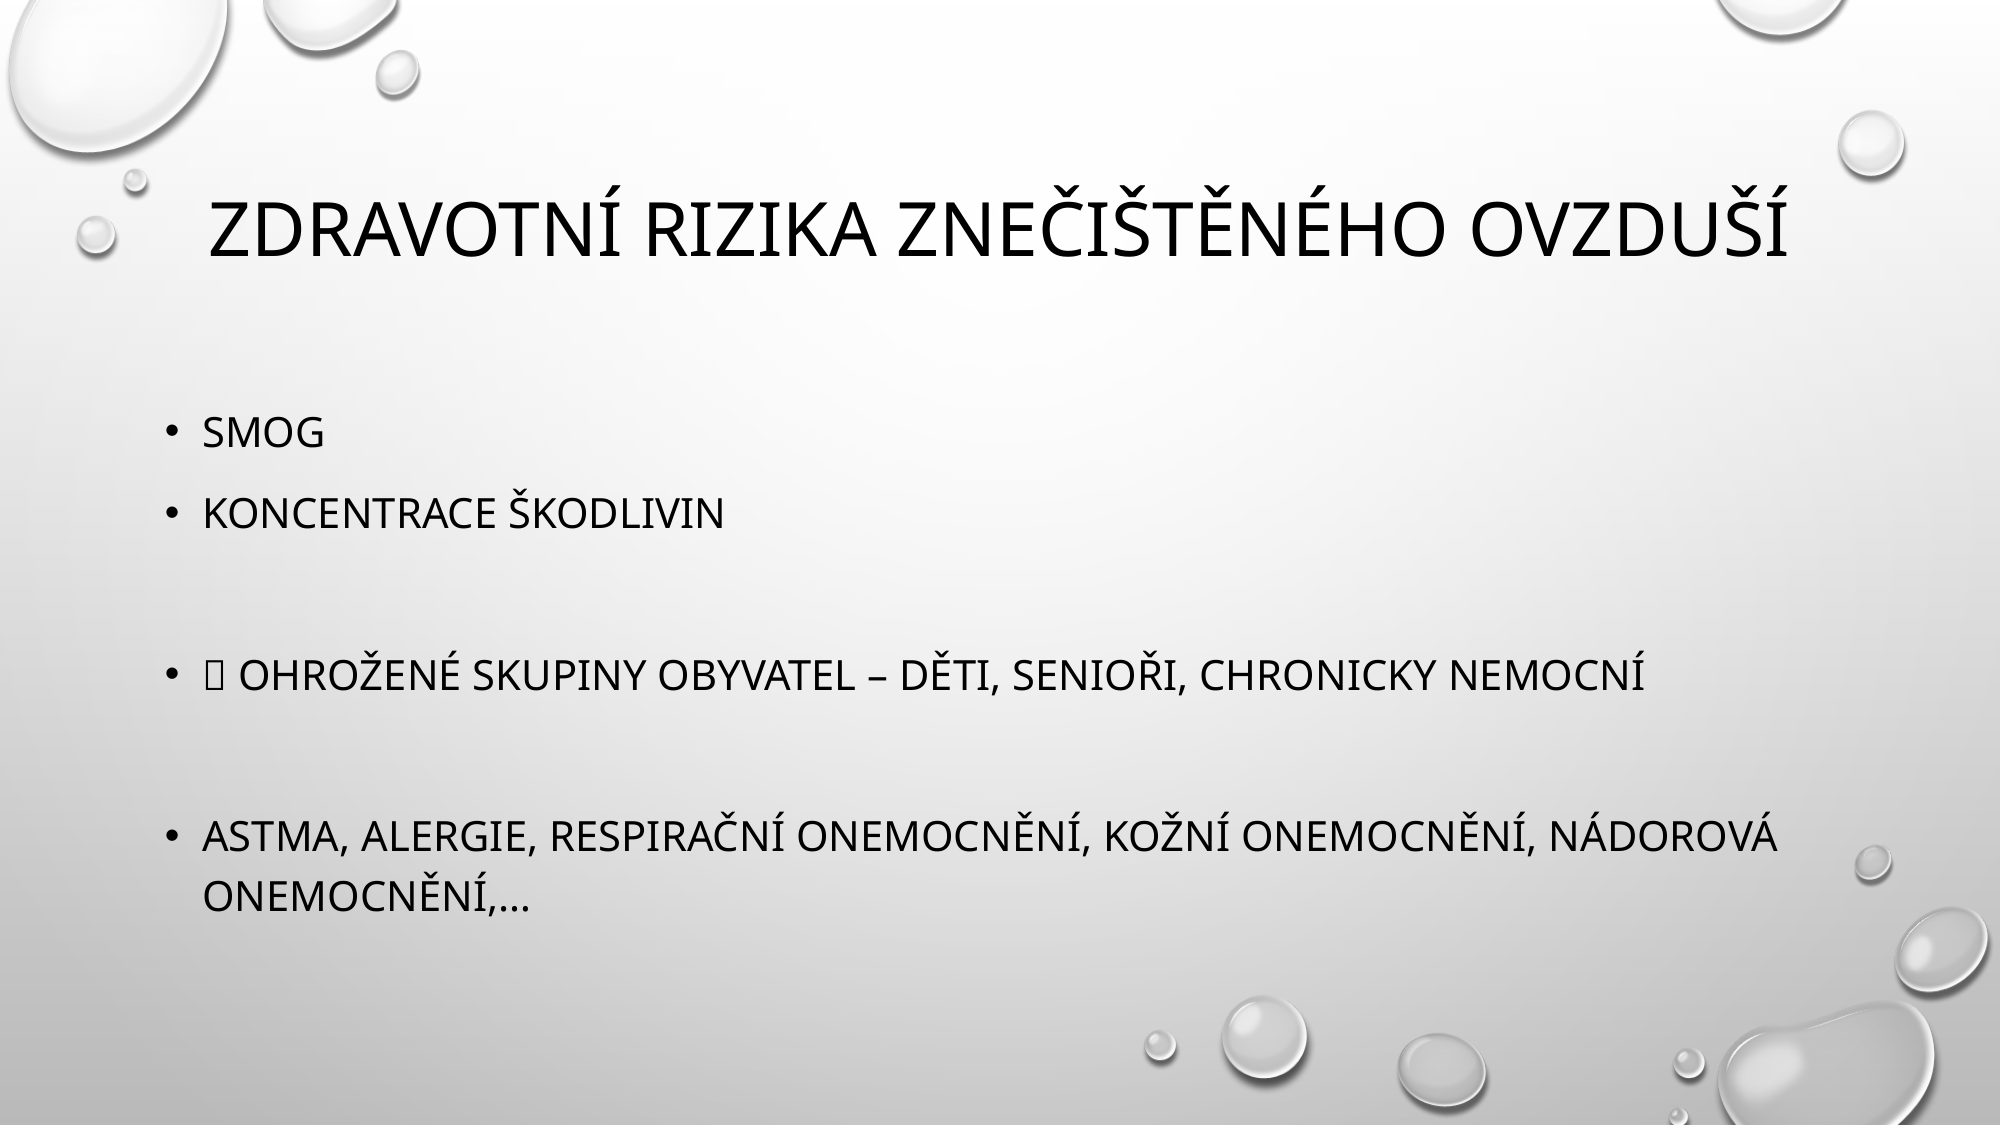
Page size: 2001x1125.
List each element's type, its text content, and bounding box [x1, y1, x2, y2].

list Smog Koncentrace škodlivin  ohrožené skupiny obyvatel – děti, senioři, chronicky nemocní Astma, alergie, respirační onemocnění, kožní onemocnění, nádorová onemocnění,… [149, 388, 1850, 950]
picture [0, 0, 2000, 1125]
title Zdravotní rizika znečištěného ovzduší [149, 101, 1851, 364]
